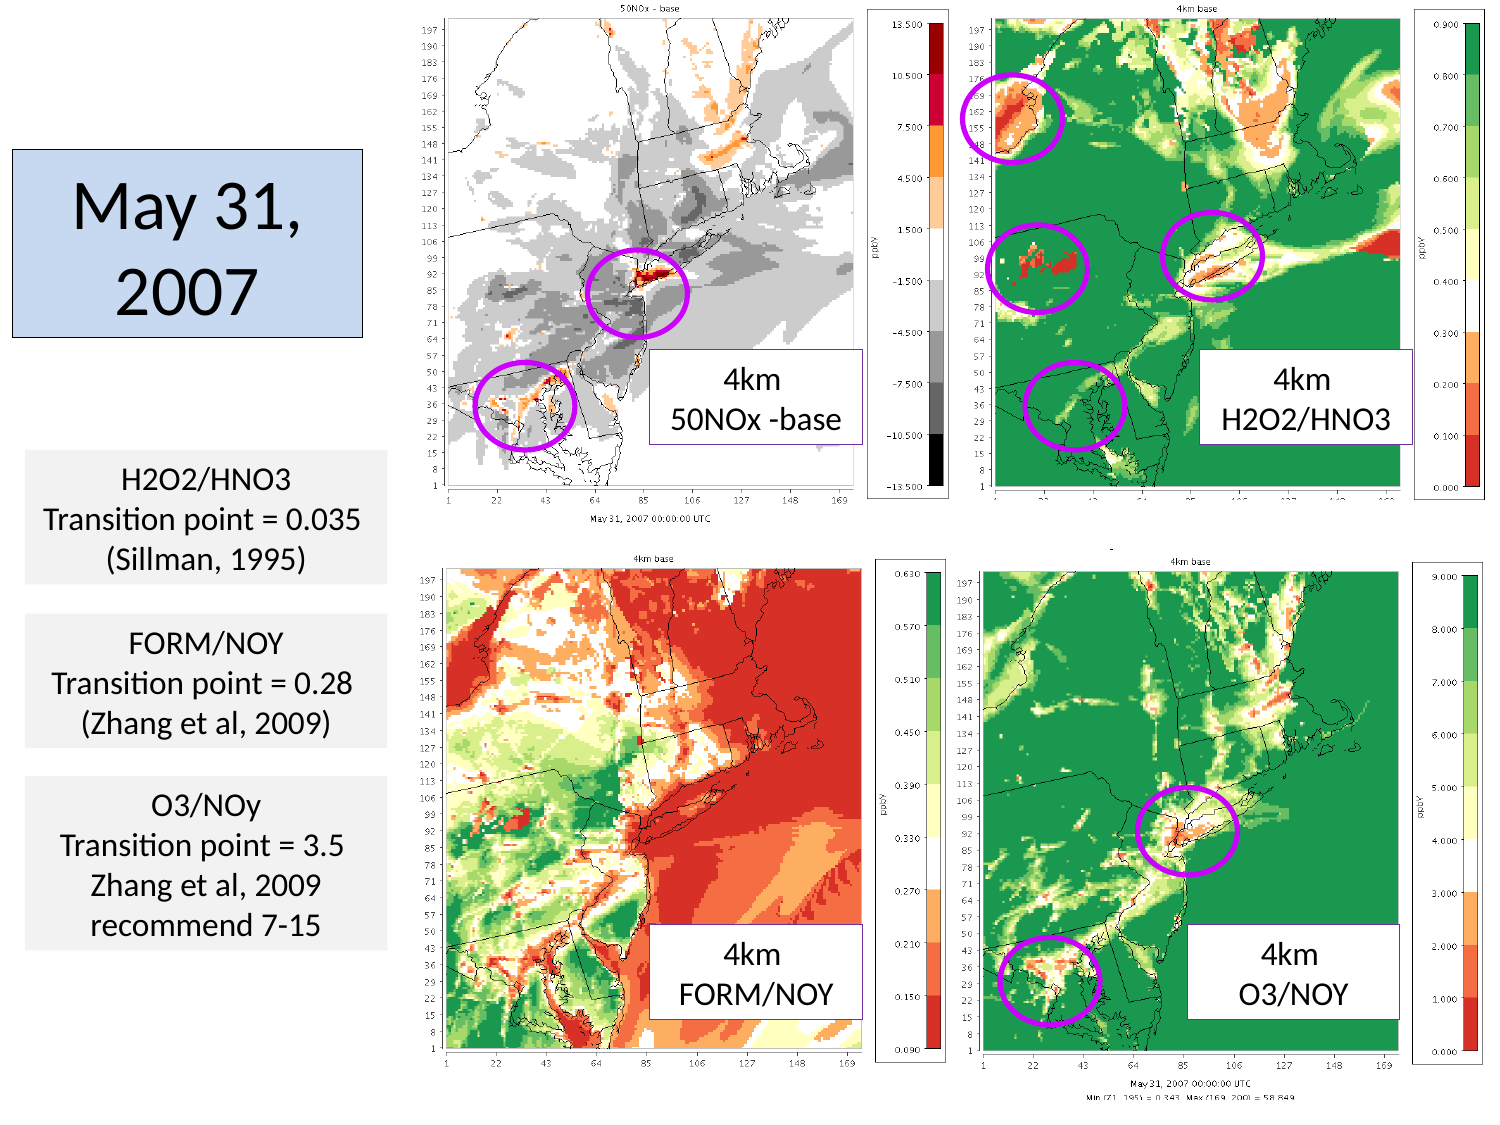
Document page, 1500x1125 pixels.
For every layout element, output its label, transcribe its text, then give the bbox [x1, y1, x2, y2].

text_box H2O2/HNO3 Transition point = 0.035 (Sillman, 1995) [24, 449, 388, 585]
text_box O3/NOy Transition point = 3.5 Zhang et al, 2009 recommend 7-15 [24, 776, 388, 951]
title May 31, 2007 [12, 149, 363, 338]
picture [412, 549, 1500, 1101]
text_box FORM/NOY Transition point = 0.28 (Zhang et al, 2009) [24, 613, 388, 749]
picture [377, 0, 1488, 526]
